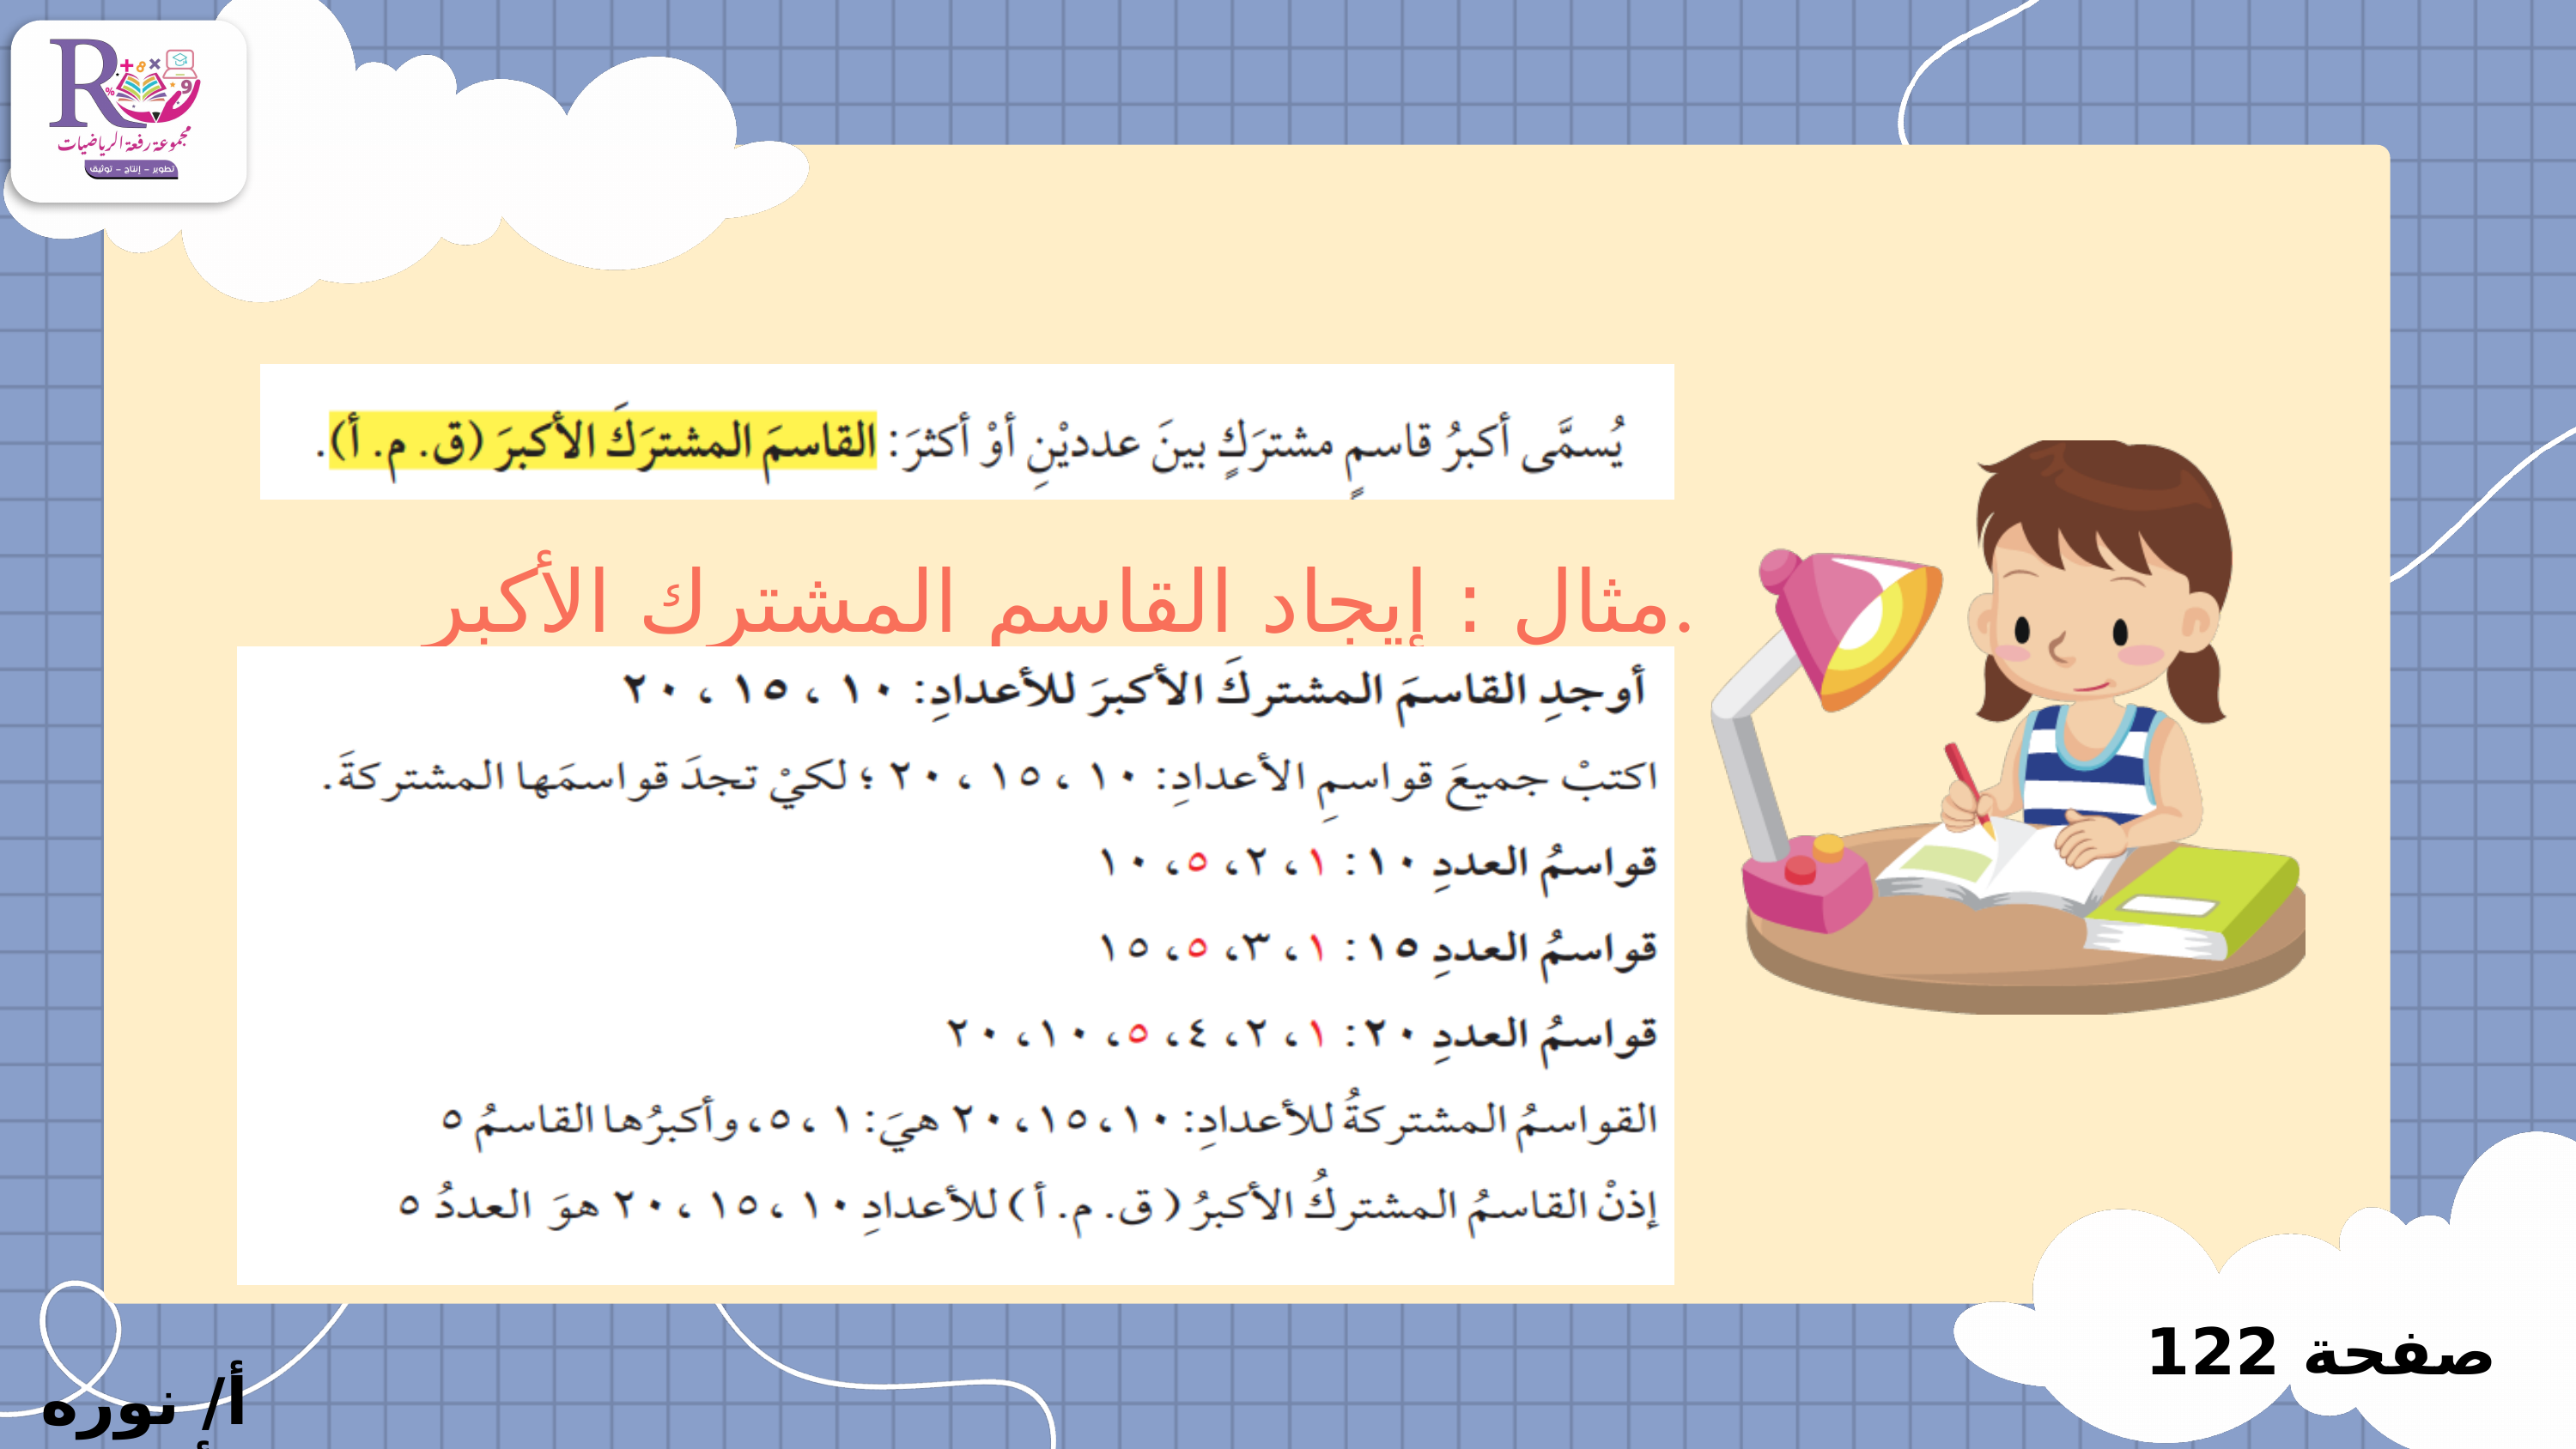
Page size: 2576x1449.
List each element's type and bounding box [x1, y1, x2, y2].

text_box [103, 144, 2391, 1304]
picture [0, 0, 2576, 1449]
